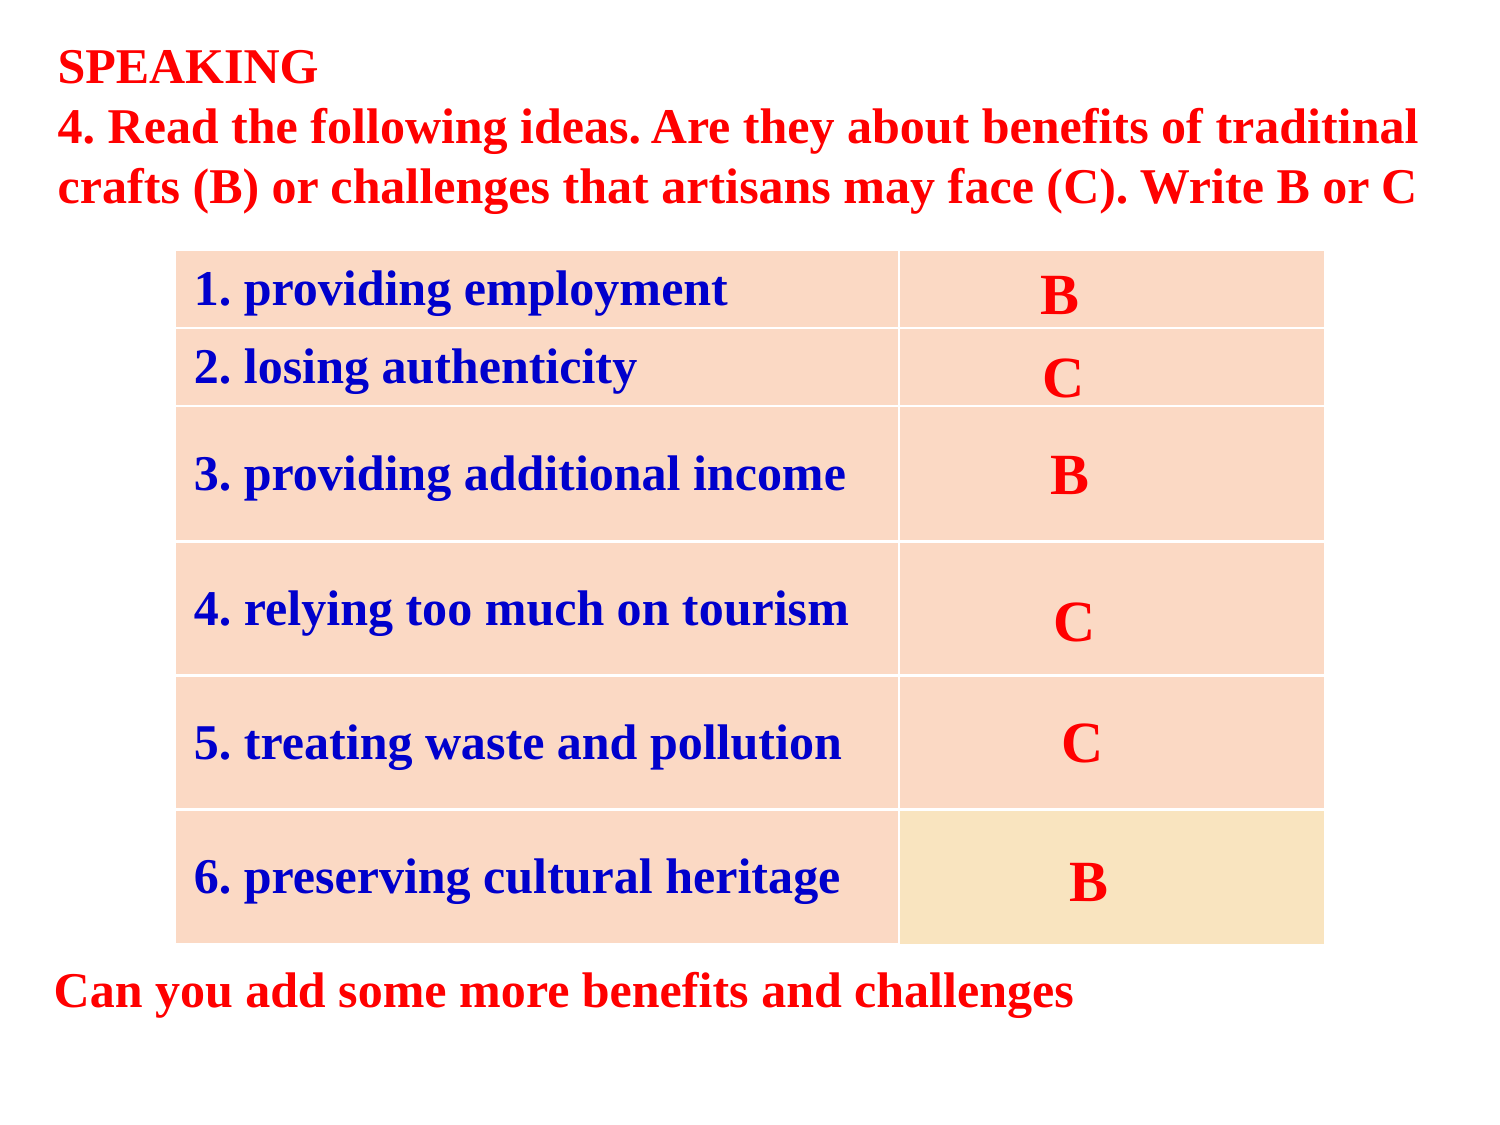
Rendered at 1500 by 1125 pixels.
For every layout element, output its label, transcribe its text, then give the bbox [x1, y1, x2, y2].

text_box SPEAKING 4. Read the following ideas. Are they about benefits of traditinal crafts (B) or challenges that artisans may face (C). Write B or C [42, 25, 1458, 221]
table_cell [900, 407, 1324, 540]
text_box Can you add some more benefits and challenges [38, 949, 1453, 1025]
table_cell [1201, 329, 1324, 405]
table_cell [900, 329, 1028, 405]
table_cell [900, 543, 1324, 674]
text_box C [1046, 696, 1215, 782]
text_box C [1028, 332, 1241, 417]
text_box B [1035, 428, 1204, 514]
table_header [1201, 251, 1324, 327]
table_cell 5. treating waste and pollution [176, 677, 898, 808]
table_cell 3. providing additional income [176, 407, 898, 540]
table_header 1. providing employment [176, 251, 898, 327]
table_cell 4. relying too much on tourism [176, 543, 898, 674]
text_box C [1038, 575, 1207, 661]
table_header [900, 251, 1026, 327]
text_box B [1026, 248, 1201, 334]
table_cell [900, 677, 1324, 808]
table_cell 2. losing authenticity [176, 329, 898, 405]
text_box B [1054, 835, 1223, 921]
table_cell 6. preserving cultural heritage [176, 811, 898, 943]
table_cell [900, 811, 1324, 944]
